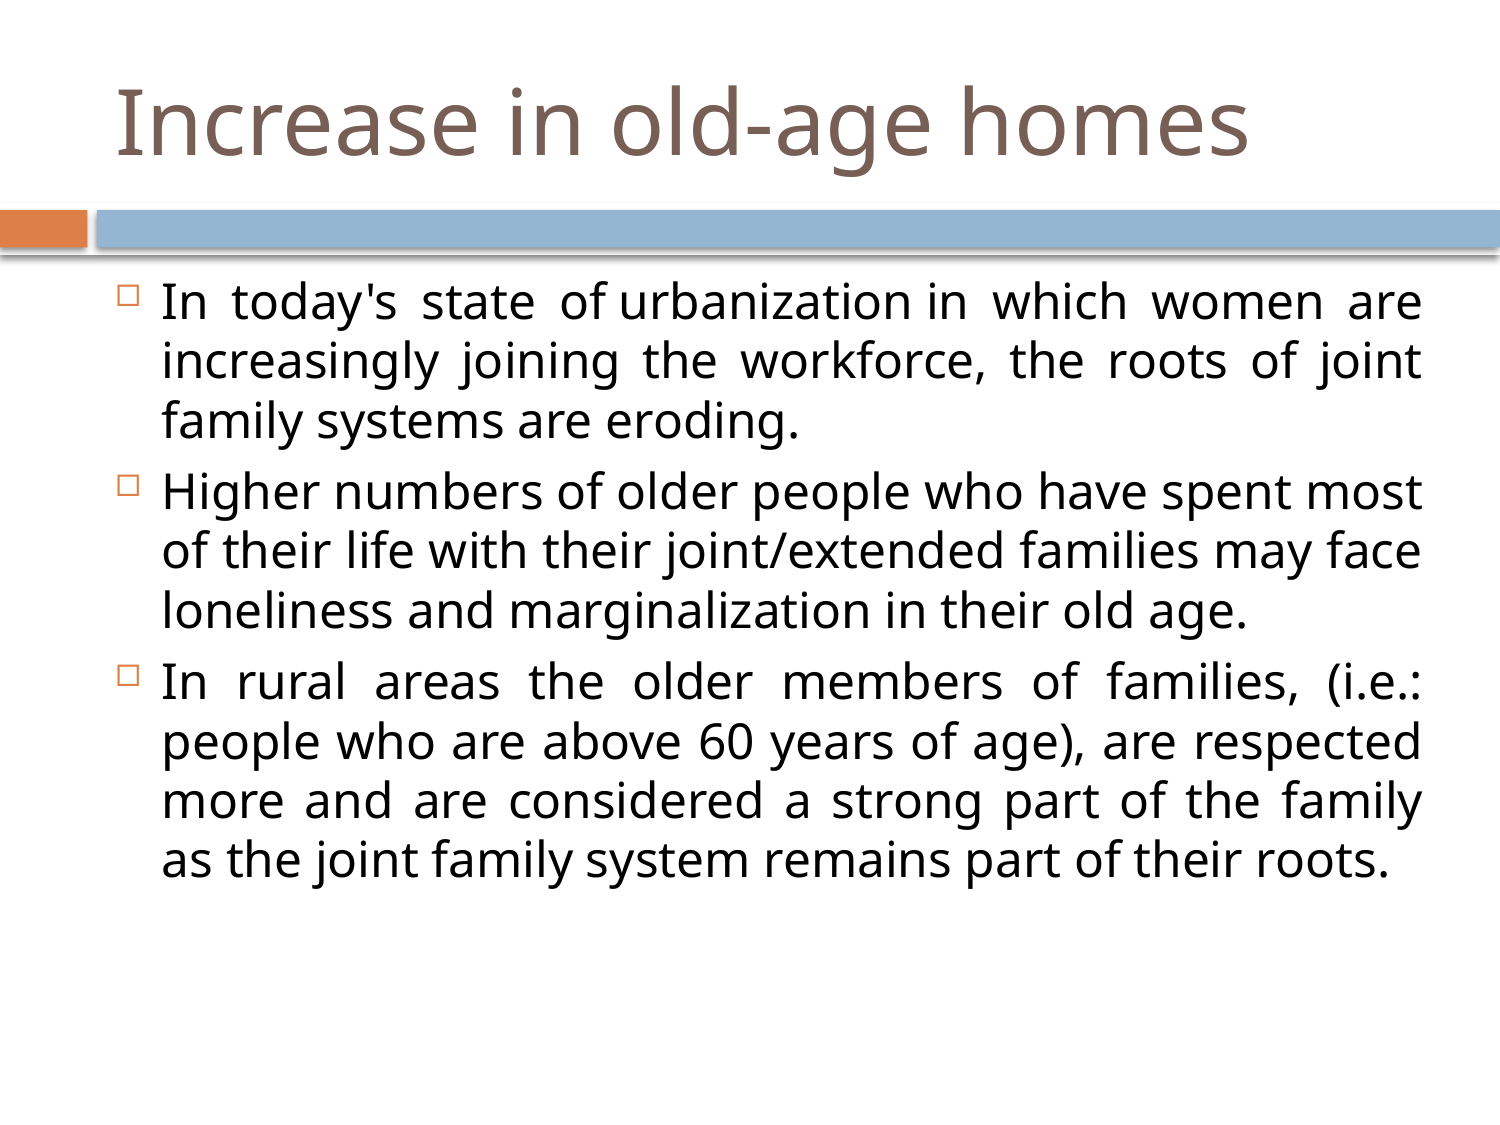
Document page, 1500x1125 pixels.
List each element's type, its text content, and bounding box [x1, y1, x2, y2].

list In today's state of urbanization in which women are increasingly joining the workforce, the roots of joint family systems are eroding. Higher numbers of older people who have spent most of their life with their joint/extended families may face loneliness and marginalization in their old age. In rural areas the older members of families, (i.e.: people who are above 60 years of age), are respected more and are considered a strong part of the family as the joint family system remains part of their roots. [100, 262, 1438, 1000]
title Increase in old-age homes [100, 37, 1438, 200]
